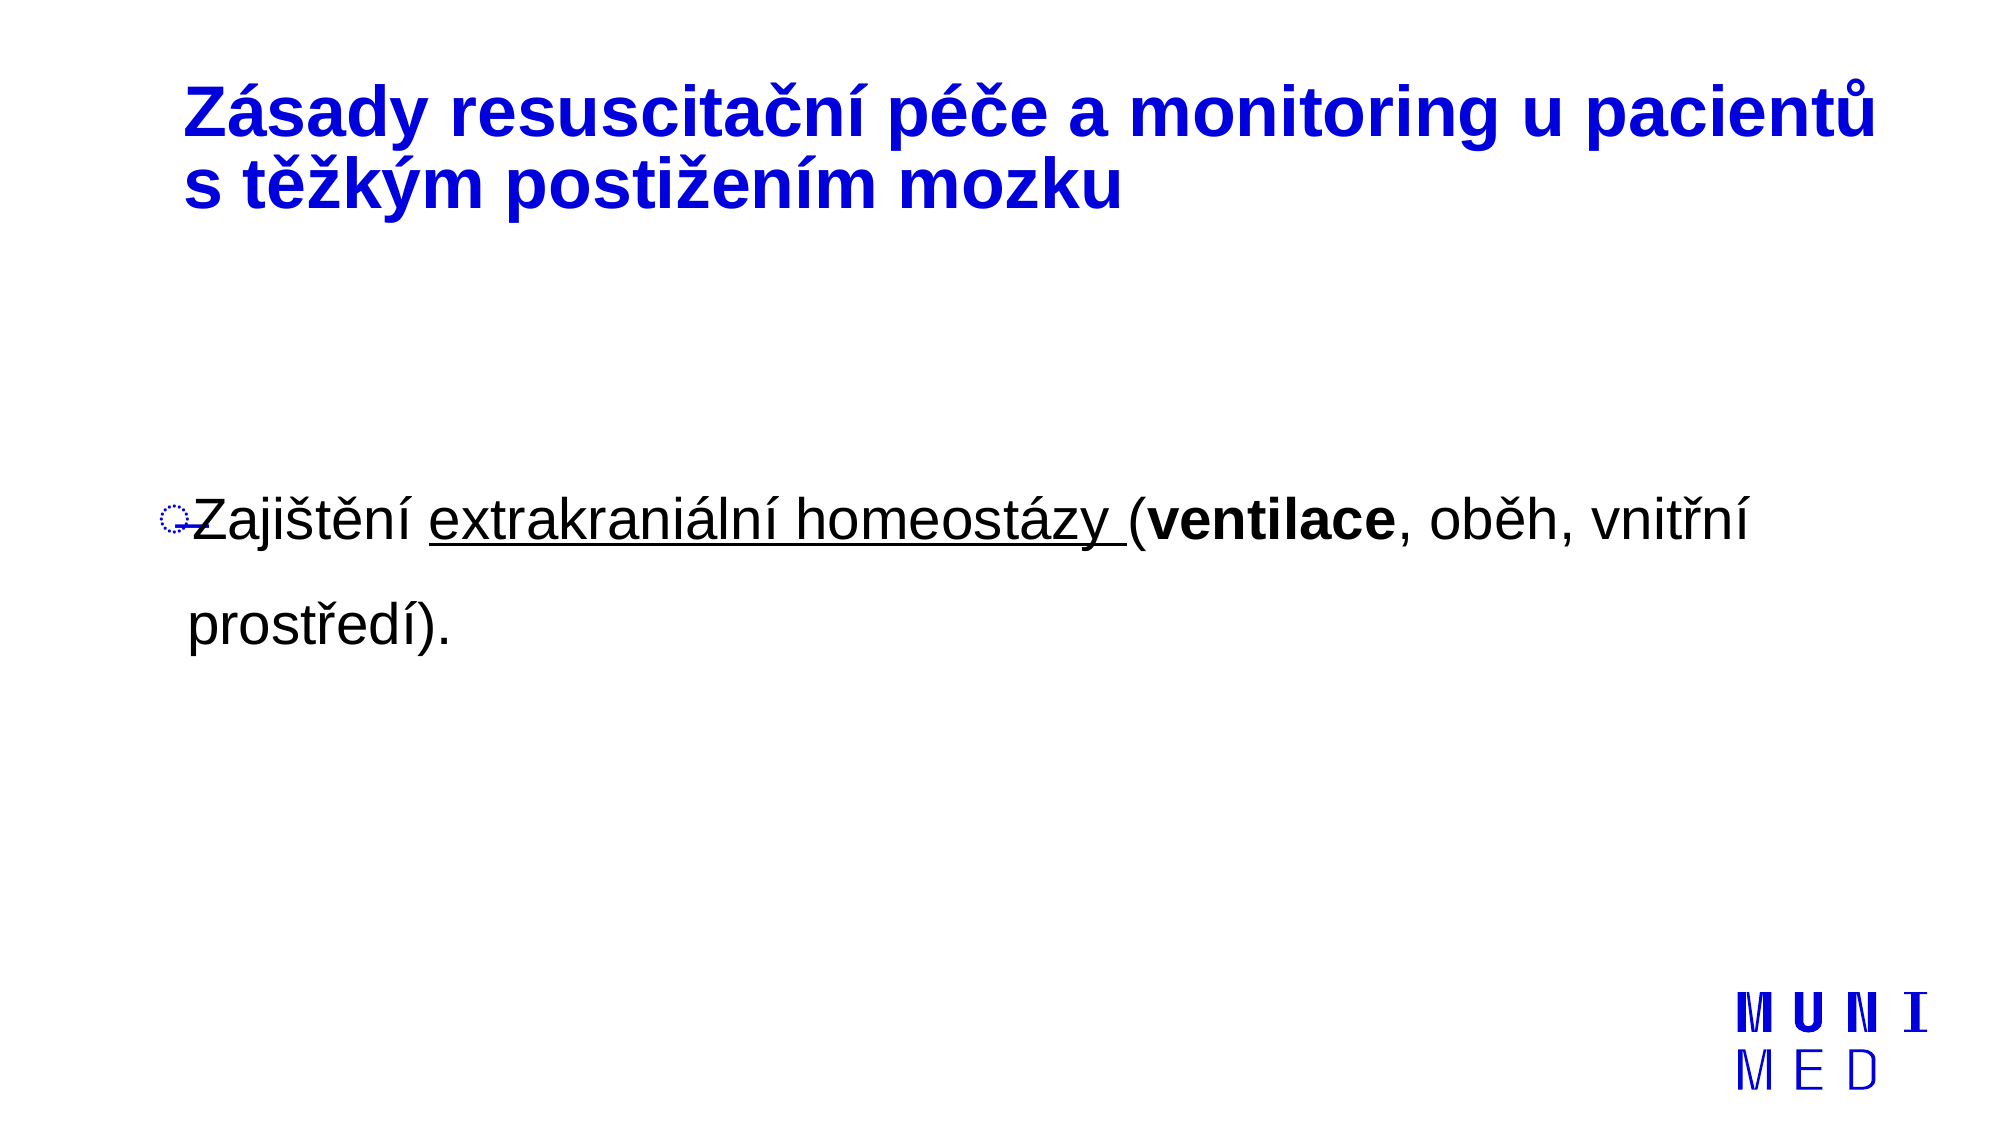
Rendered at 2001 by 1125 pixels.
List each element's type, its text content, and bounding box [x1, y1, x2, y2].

title Zásady resuscitační péče a monitoring u pacientů s těžkým postižením mozku [183, 79, 1915, 223]
list Zajištění extrakraniální homeostázy (ventilace, oběh, vnitřní prostředí). [145, 271, 1759, 1024]
